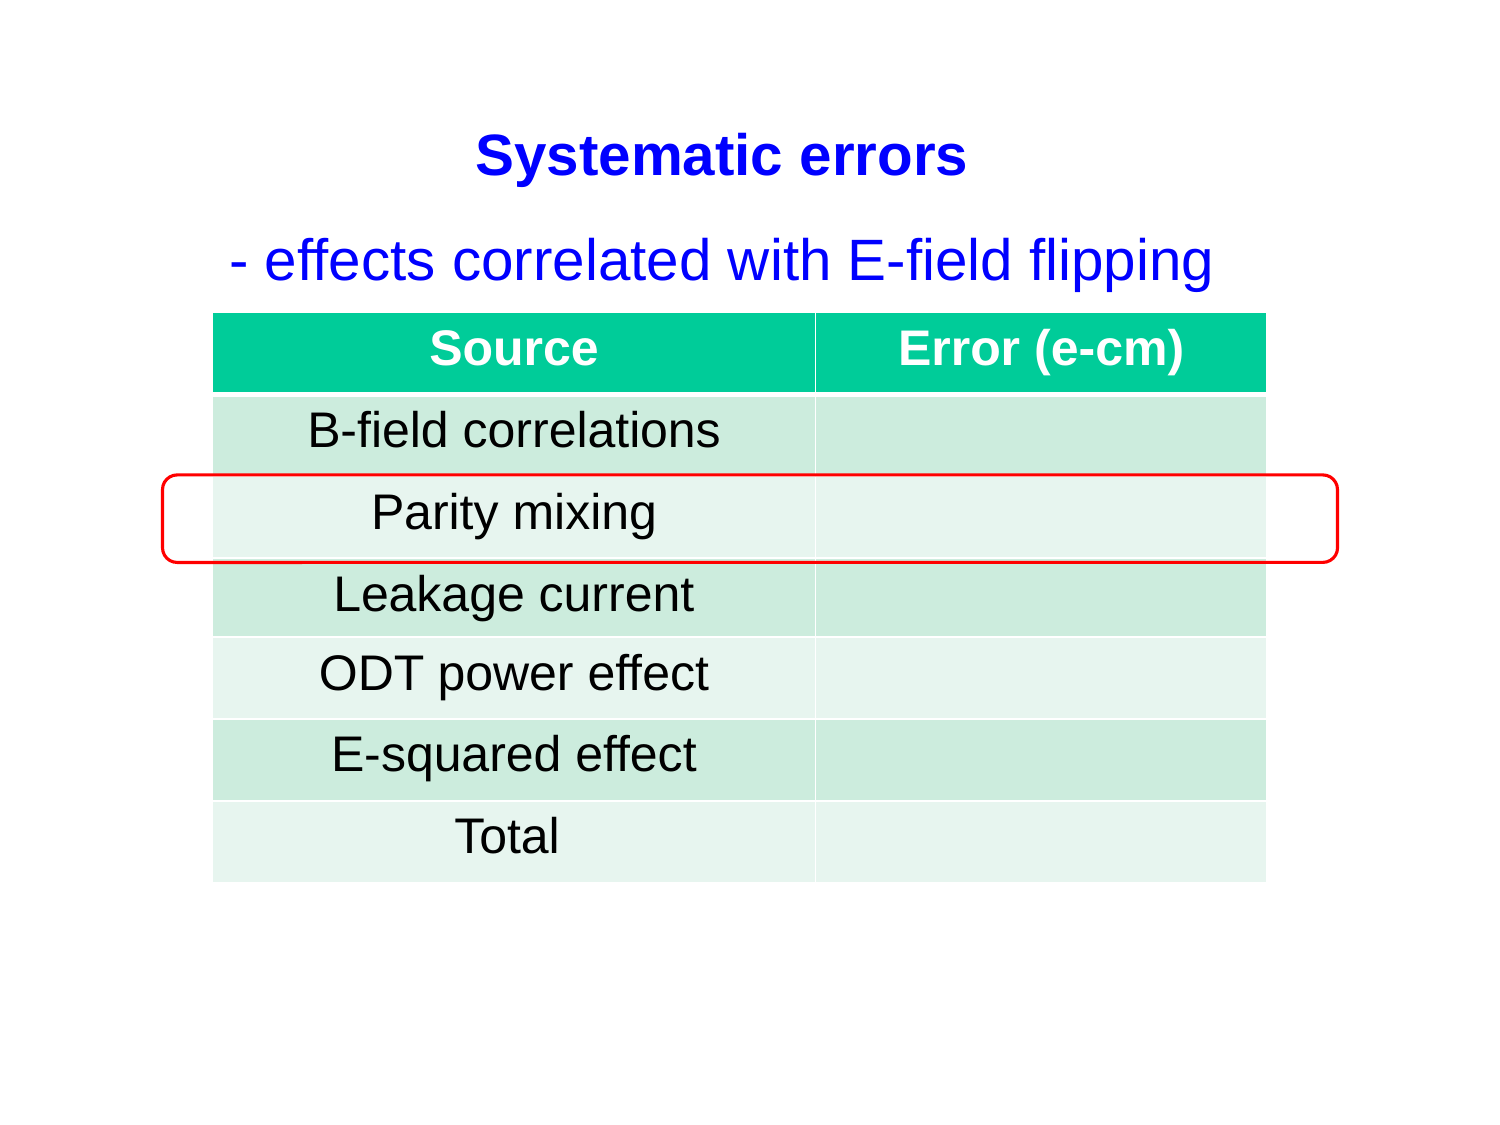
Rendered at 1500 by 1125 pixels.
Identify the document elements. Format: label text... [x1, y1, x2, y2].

text_box [162, 474, 1338, 563]
text_box Systematic errors - effects correlated with E-field flipping [212, 74, 1233, 300]
